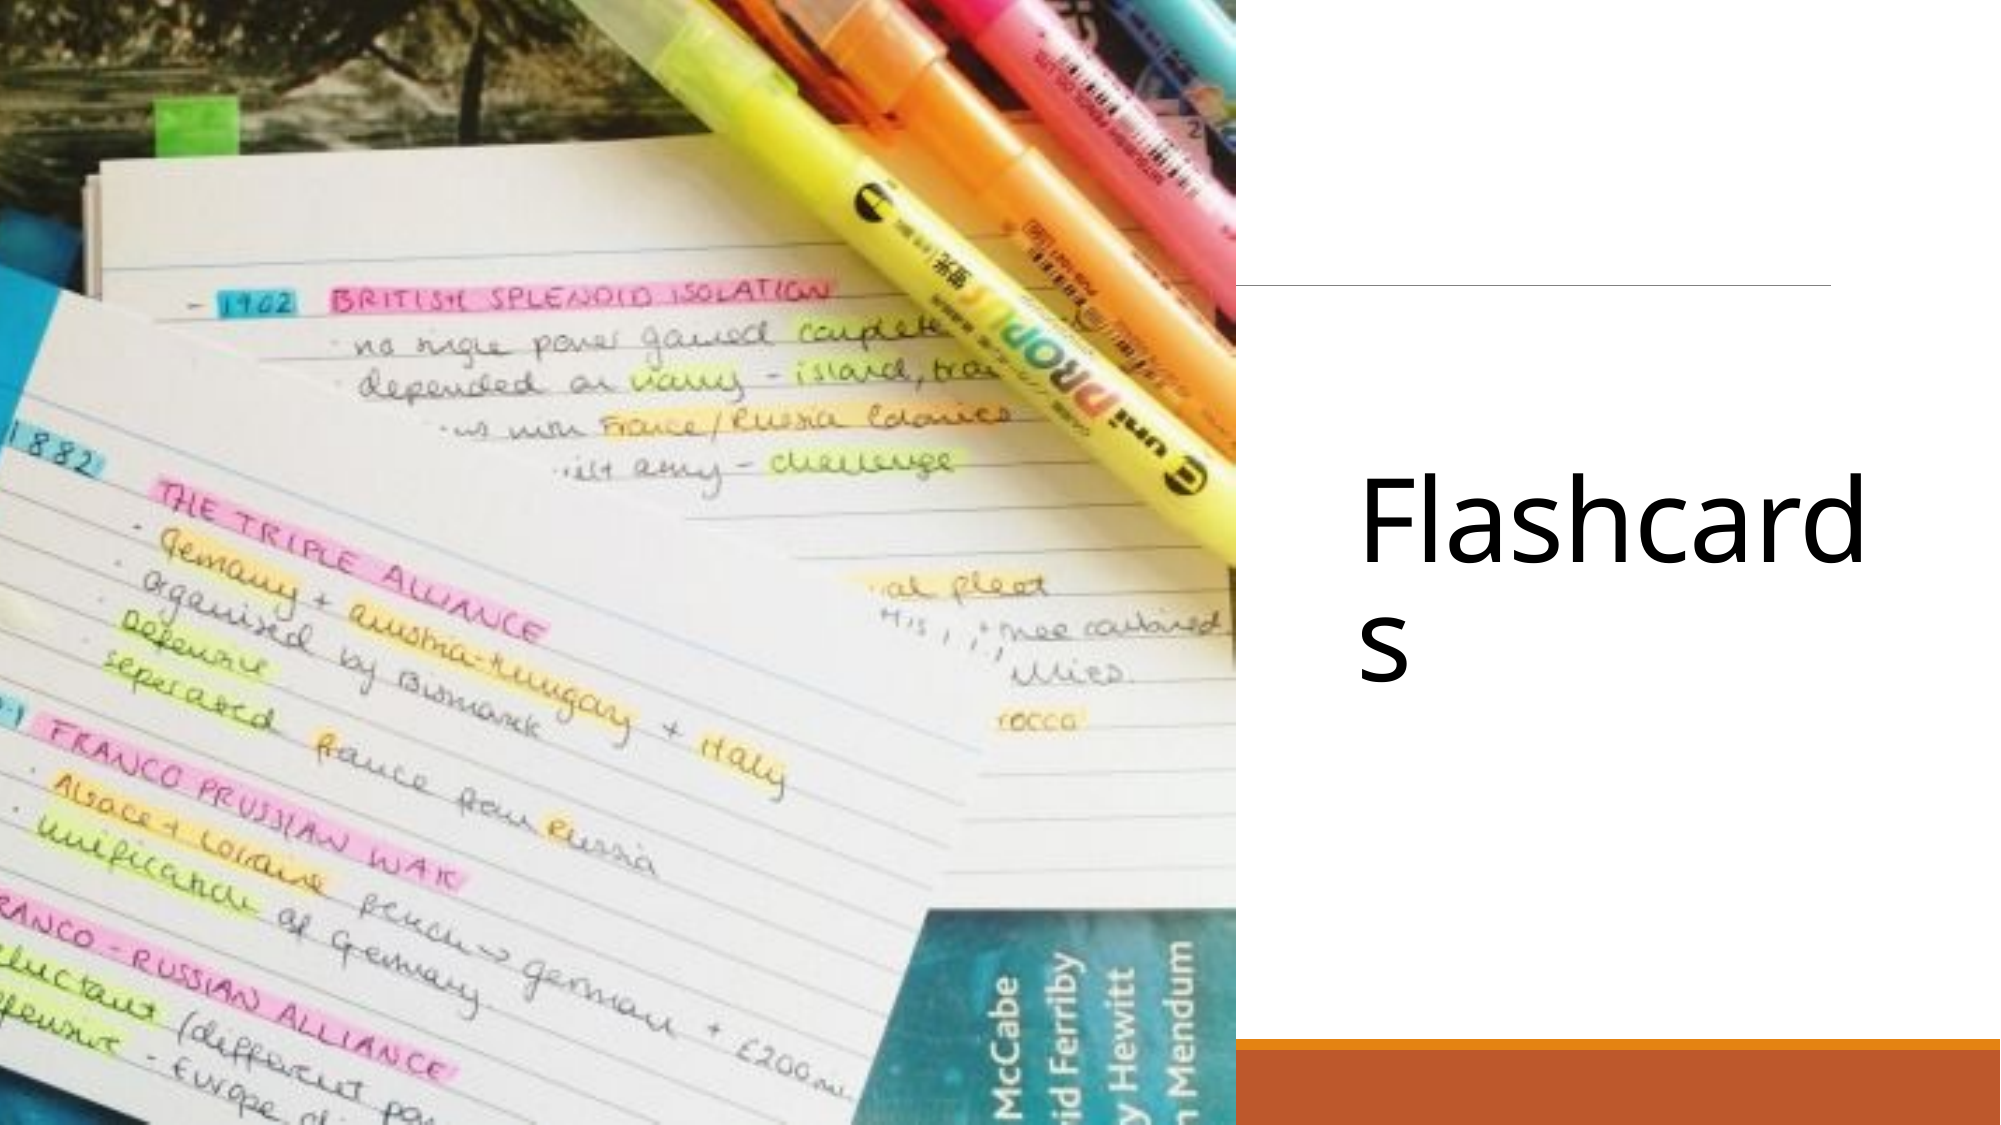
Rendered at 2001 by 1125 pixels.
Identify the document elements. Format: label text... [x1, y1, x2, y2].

title Flashcards [1341, 104, 1895, 714]
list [0, 0, 1237, 1125]
